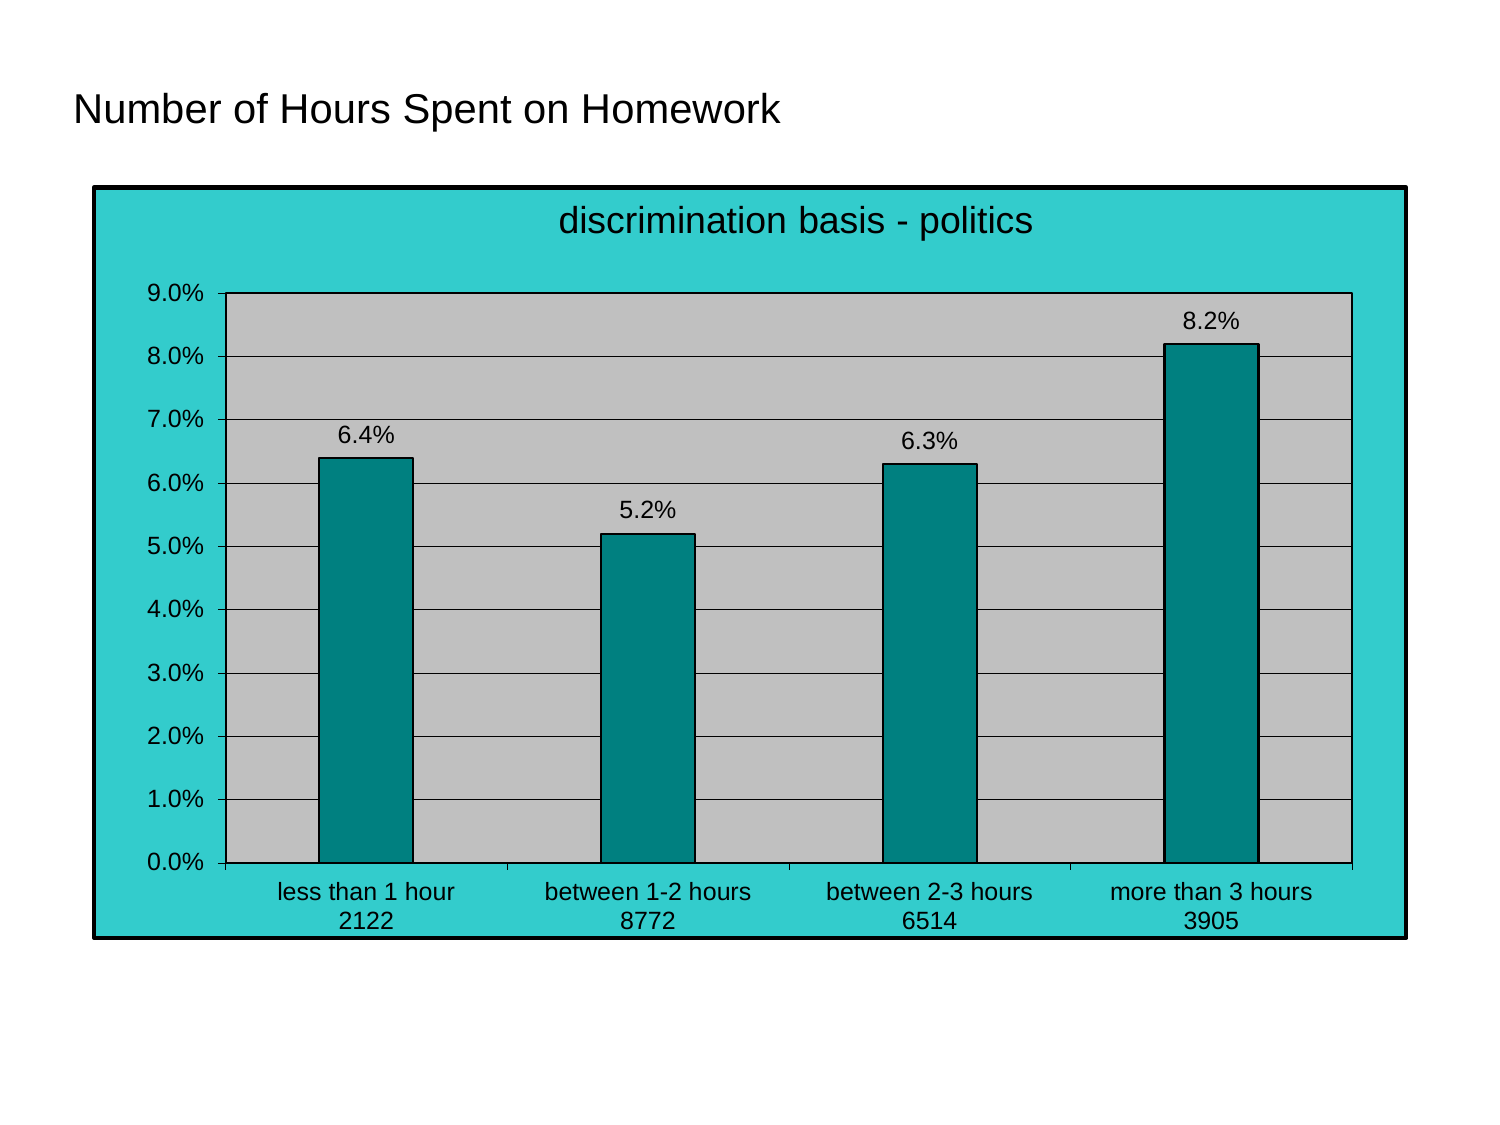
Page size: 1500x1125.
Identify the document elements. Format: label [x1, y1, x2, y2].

picture [91, 185, 1409, 940]
